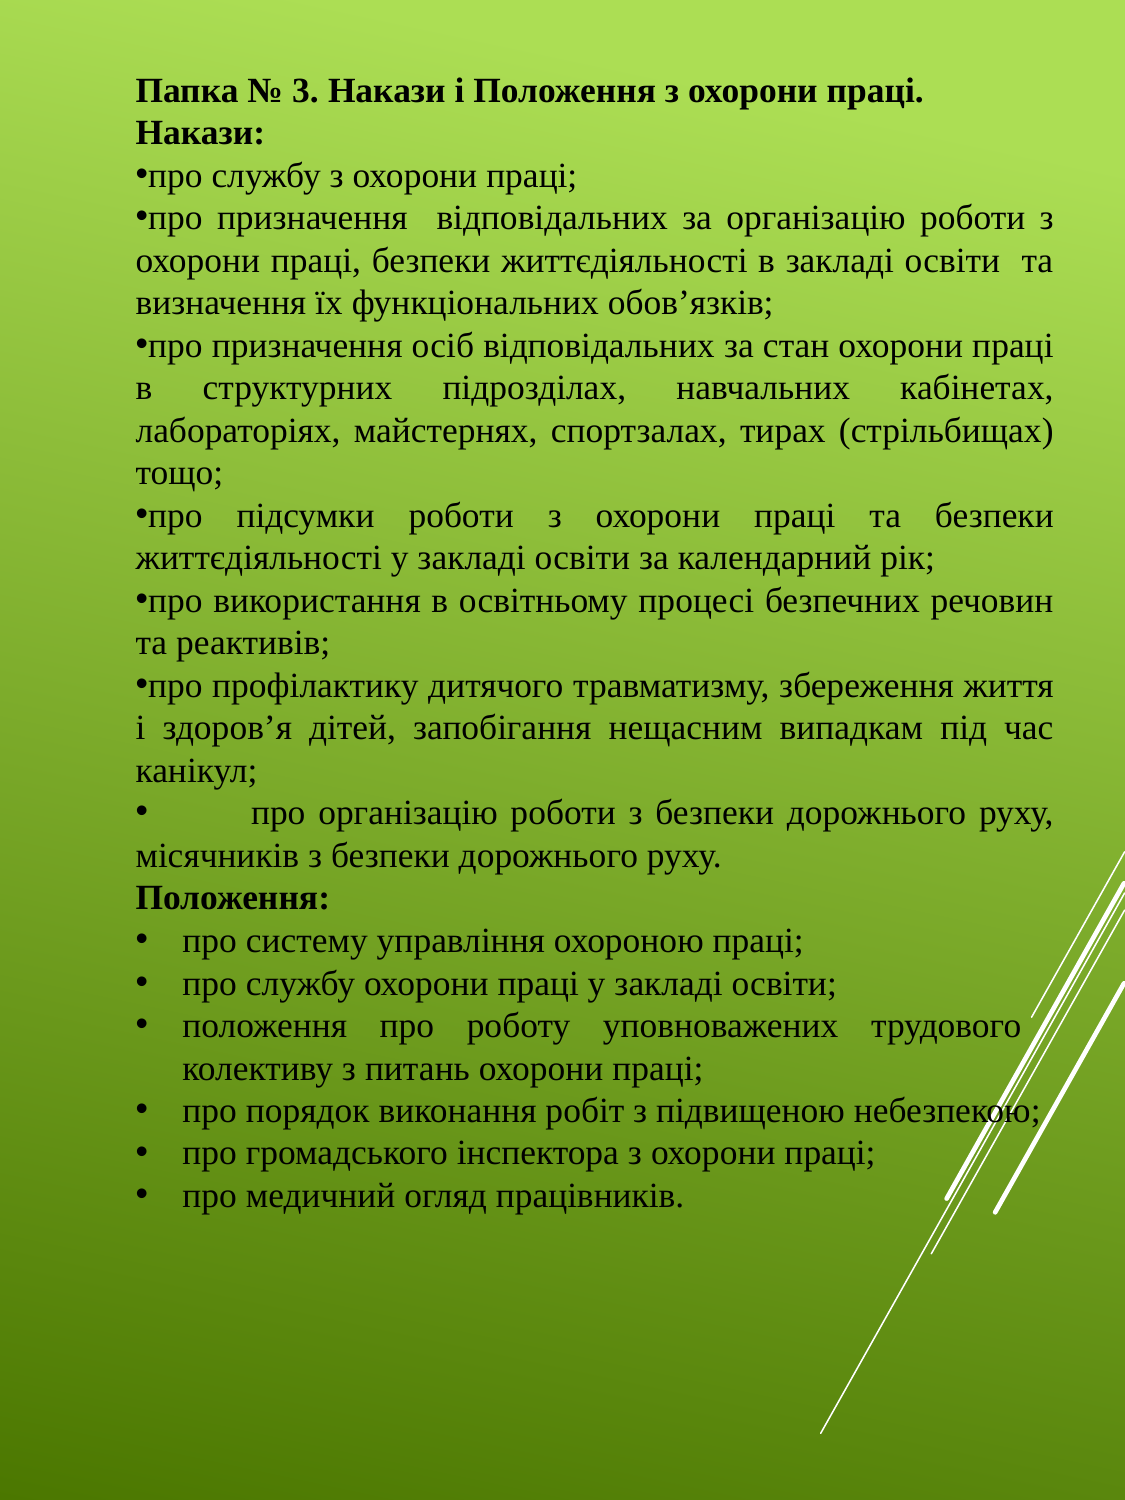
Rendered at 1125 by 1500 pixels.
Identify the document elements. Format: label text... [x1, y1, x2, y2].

text_box Папка № 3. Накази і Положення з охорони праці. Накази: про службу з охорони праці; про призначення відповідальних за організацію роботи з охорони праці, безпеки життєдіяльності в закладі освіти та визначення їх функціональних обов’язків; про призначення осіб відповідальних за стан охорони праці в структурних підрозділах, навчальних кабінетах, лабораторіях, майстернях, спортзалах, тирах (стрільбищах) тощо; про підсумки роботи з охорони праці та безпеки життєдіяльності у закладі освіти за календарний рік; про використання в освітньому процесі безпечних речовин та реактивів; про профілактику дитячого травматизму, збереження життя і здоров’я дітей, запобігання нещасним випадкам під час канікул; про організацію роботи з безпеки дорожнього руху, місячників з безпеки дорожнього руху. Положення: про систему управління охороною праці; про службу охорони праці у закладі освіти; положення про роботу уповноважених трудового колективу з питань охорони праці; про порядок виконання робіт з підвищеною небезпекою; про громадського інспектора з охорони праці; про медичний огляд працівників. [120, 59, 1069, 1265]
